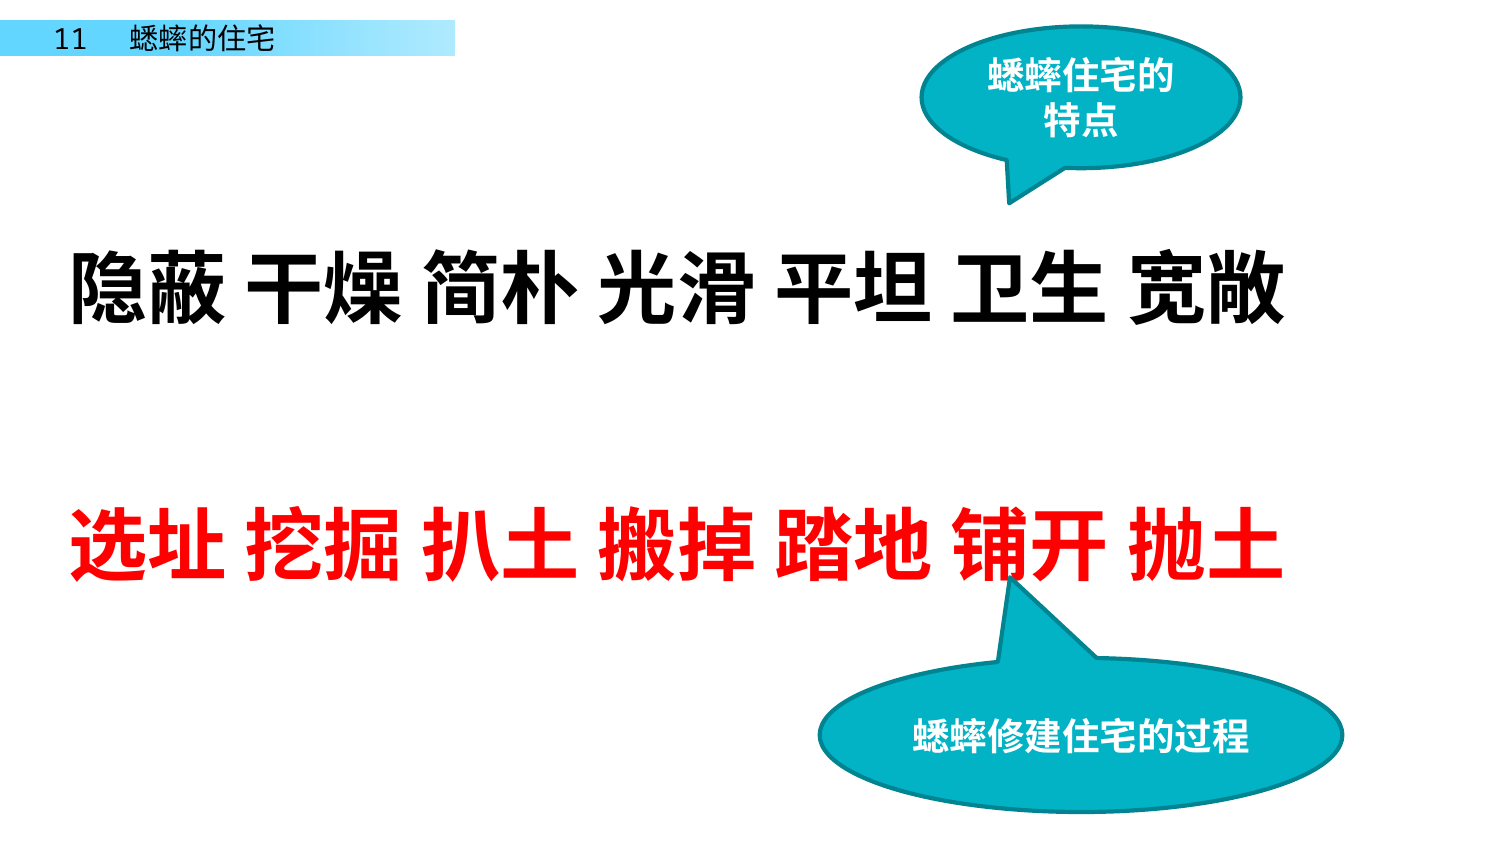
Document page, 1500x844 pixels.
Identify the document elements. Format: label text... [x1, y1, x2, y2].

text_box 隐蔽 干燥 简朴 光滑 平坦 卫生 宽敞 选址 挖掘 扒土 搬掉 踏地 铺开 抛土 [53, 241, 1500, 599]
text_box 蟋蟀住宅的特点 [919, 24, 1243, 206]
text_box 蟋蟀修建住宅的过程 [817, 575, 1345, 815]
